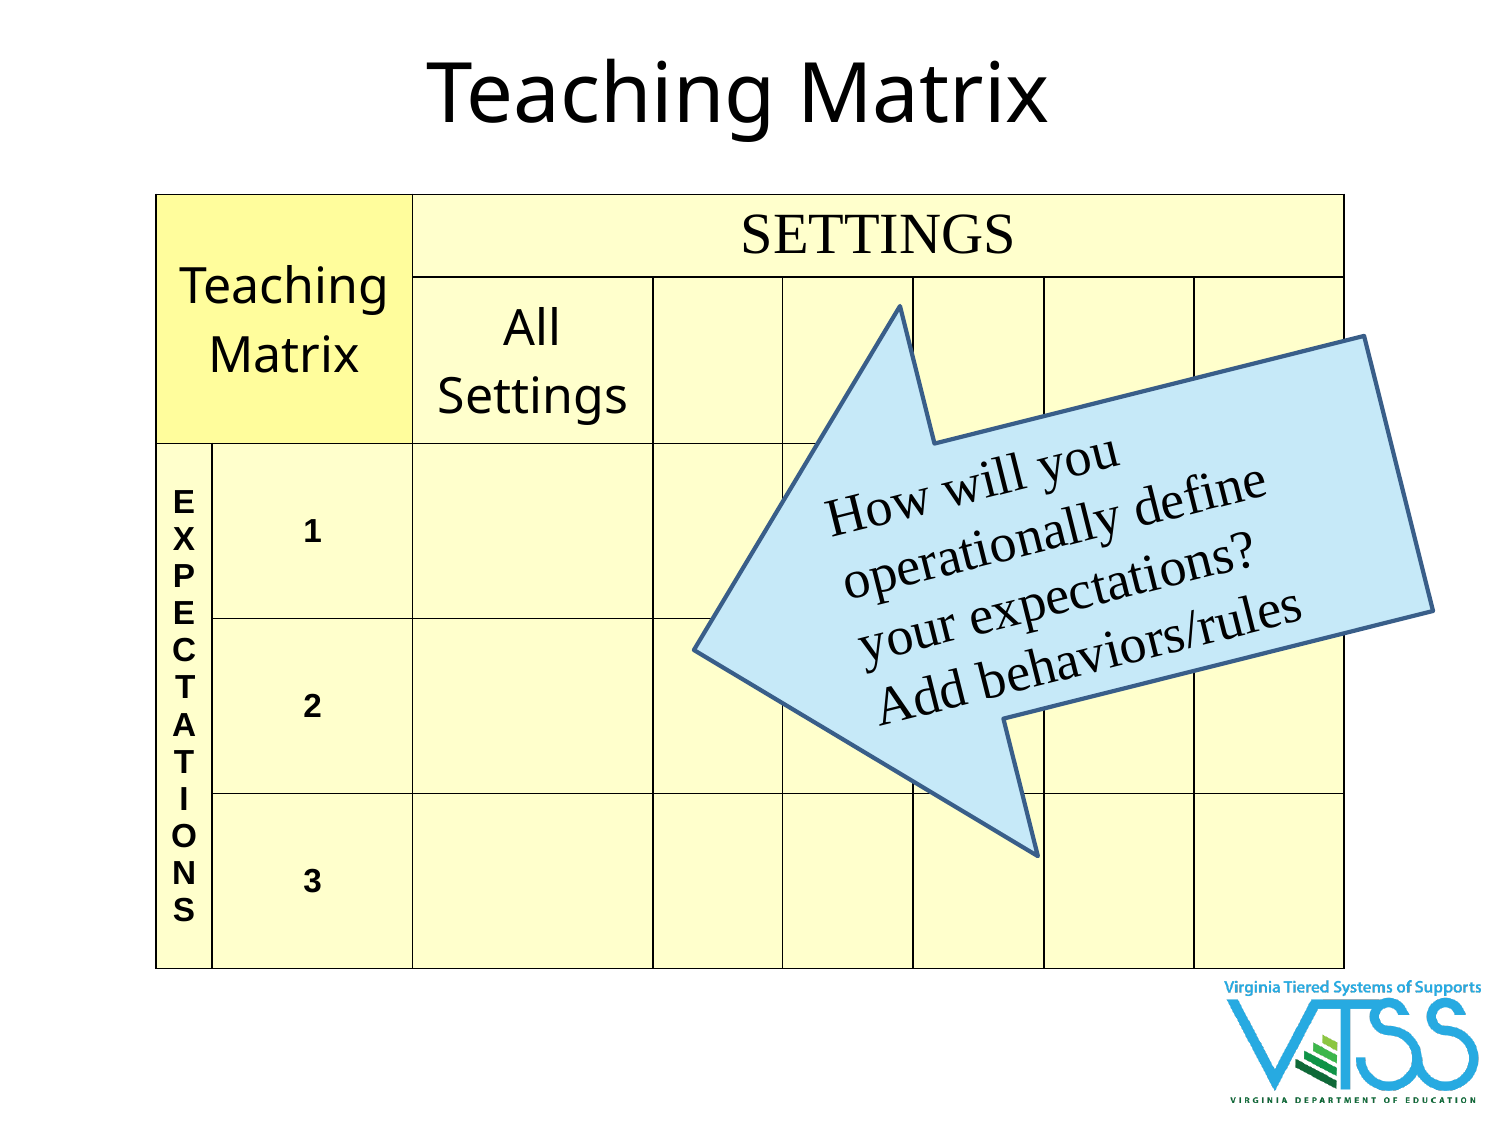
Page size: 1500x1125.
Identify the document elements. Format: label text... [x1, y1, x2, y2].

table_header Teaching Matrix [157, 195, 412, 443]
table_cell 3 [213, 794, 412, 968]
table_cell [914, 935, 1043, 968]
table_cell [654, 935, 782, 968]
picture [1224, 980, 1481, 1103]
table_cell [1045, 935, 1193, 968]
table_cell [1195, 935, 1343, 968]
title Teaching Matrix [50, 0, 1425, 184]
table_cell 1 [213, 444, 412, 618]
table_cell [413, 444, 619, 618]
table_cell [413, 619, 619, 793]
table_cell [413, 794, 652, 968]
table_cell EXP ECTA T I ONS [157, 444, 211, 968]
table_cell All Settings [413, 278, 619, 443]
table_cell 2 [213, 619, 412, 793]
table_cell [783, 935, 912, 968]
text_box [624, 198, 1468, 926]
table_header SETTINGS [413, 195, 1343, 276]
